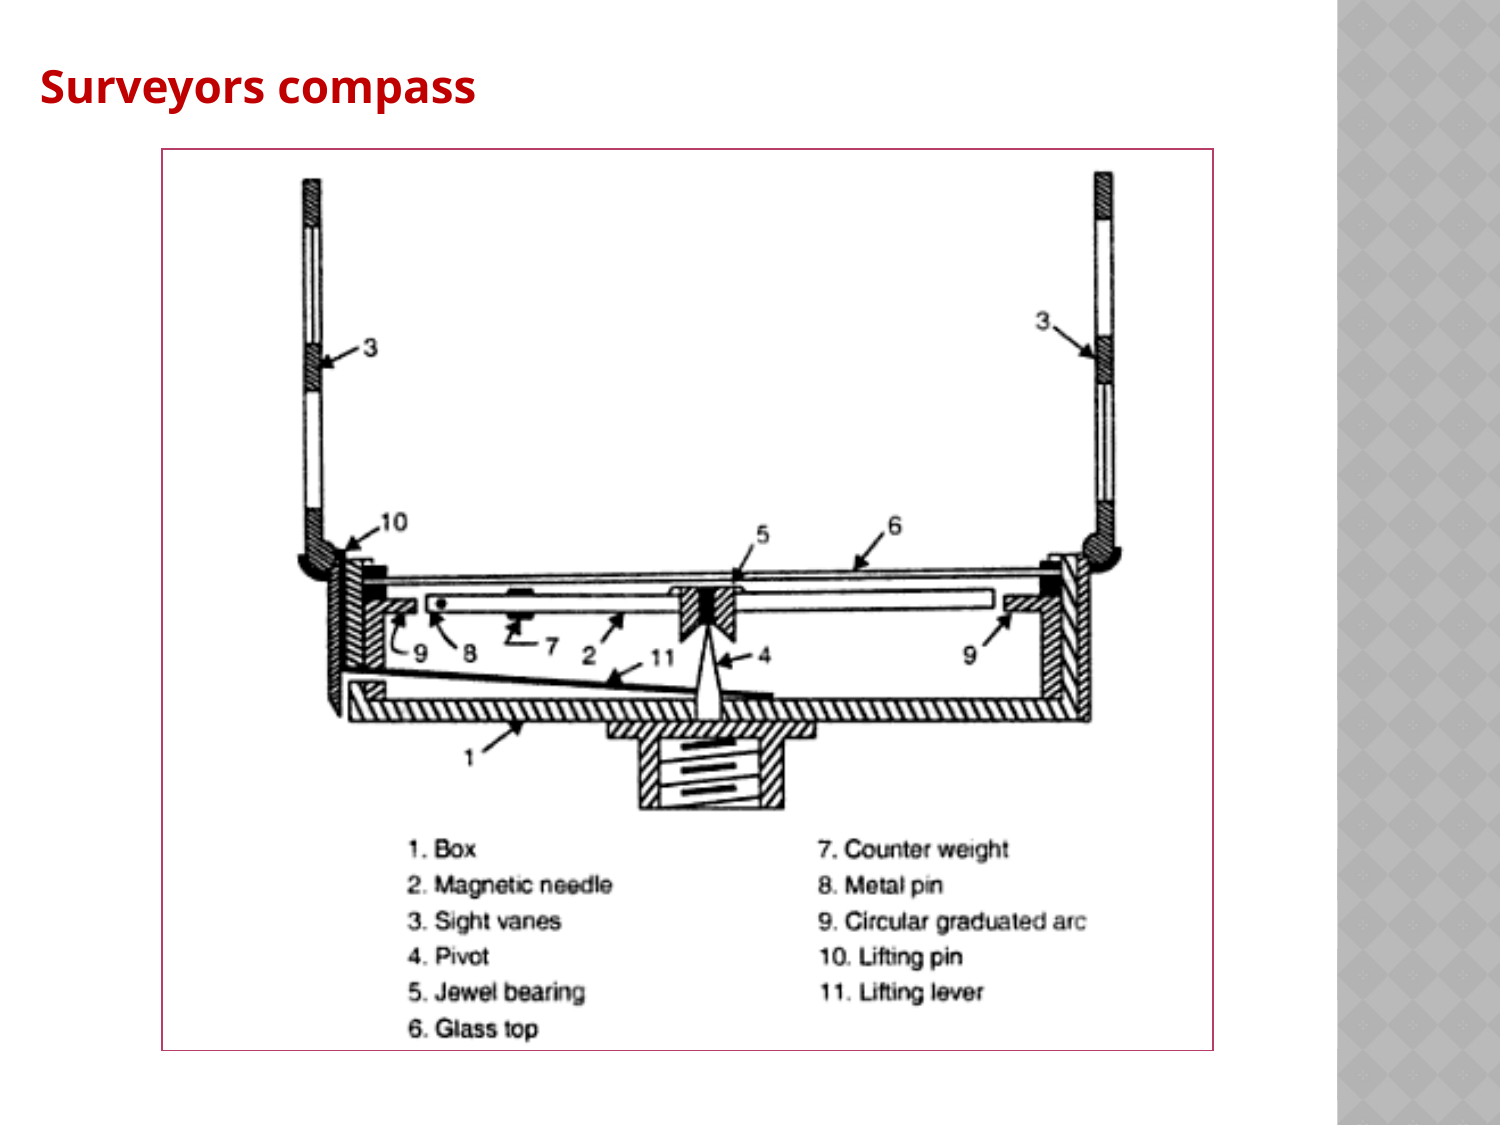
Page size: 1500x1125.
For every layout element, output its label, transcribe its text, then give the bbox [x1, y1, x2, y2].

list Surveyors compass [24, 50, 1313, 1088]
picture [162, 149, 1213, 1051]
